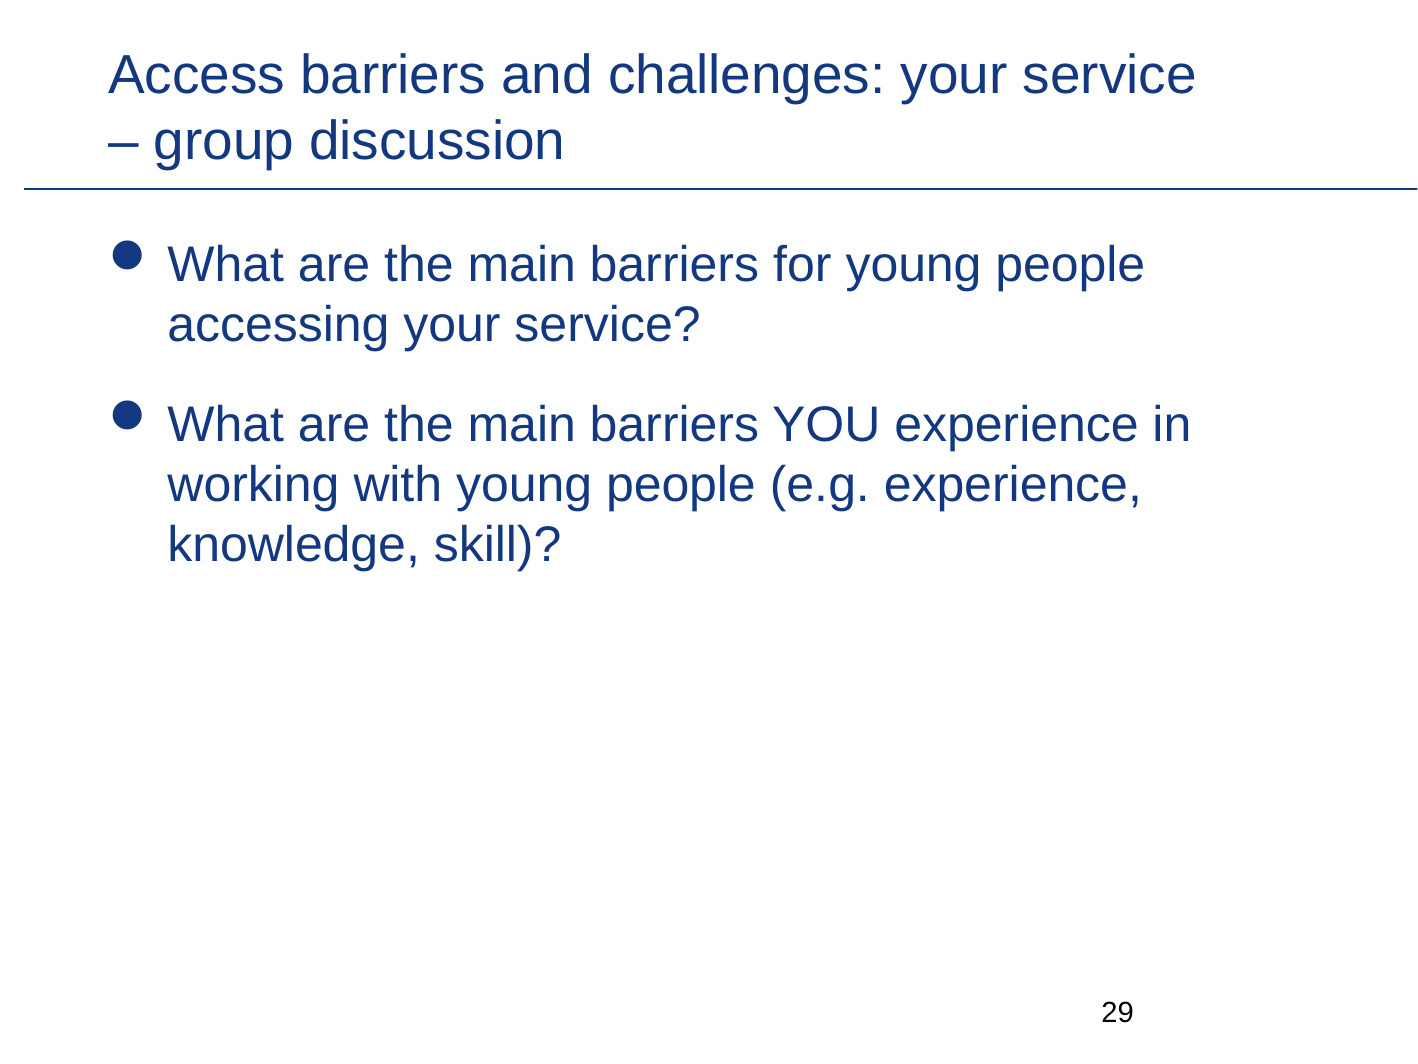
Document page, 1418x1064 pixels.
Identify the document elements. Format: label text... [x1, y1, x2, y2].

list What are the main barriers for young people accessing your service? What are the main barriers YOU experience in working with young people (e.g. experience, knowledge, skill)? [94, 224, 1335, 684]
title Access barriers and challenges: your service – group discussion [94, 0, 1335, 178]
slide_number 28 [1086, 985, 1418, 1043]
